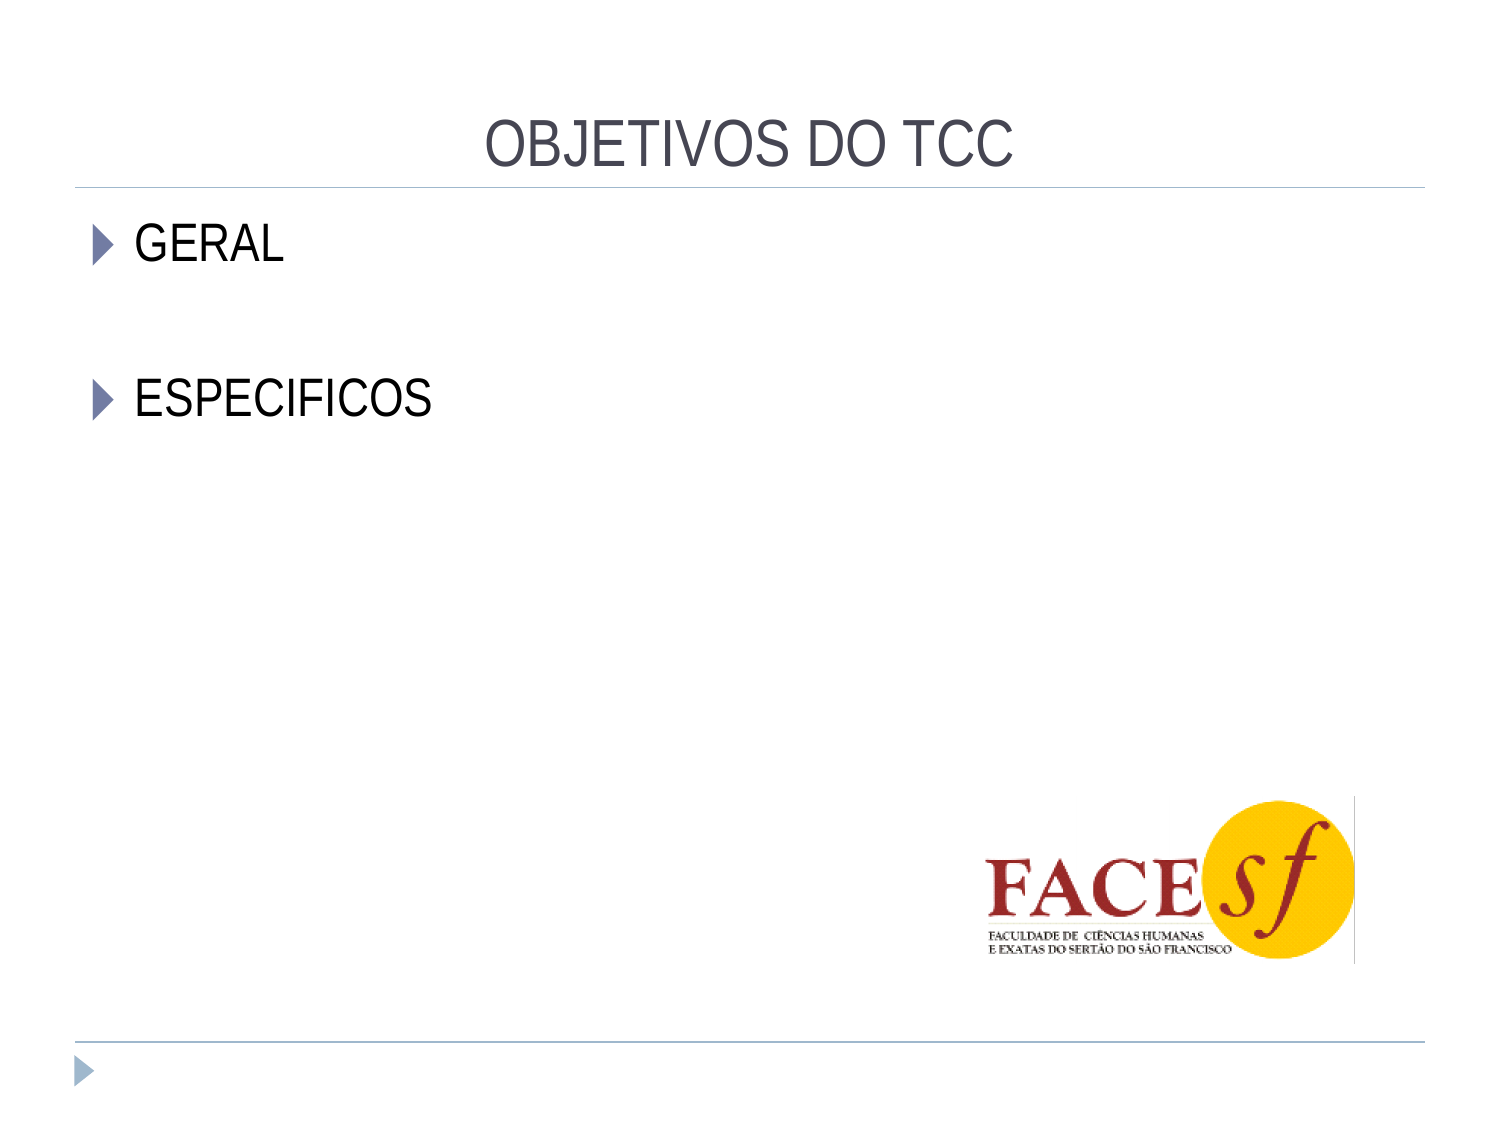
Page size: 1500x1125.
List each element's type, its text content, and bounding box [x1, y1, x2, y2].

title OBJETIVOS DO TCC [75, 24, 1425, 188]
picture [984, 796, 1355, 965]
list GERAL ESPECIFICOS [75, 200, 1425, 1010]
